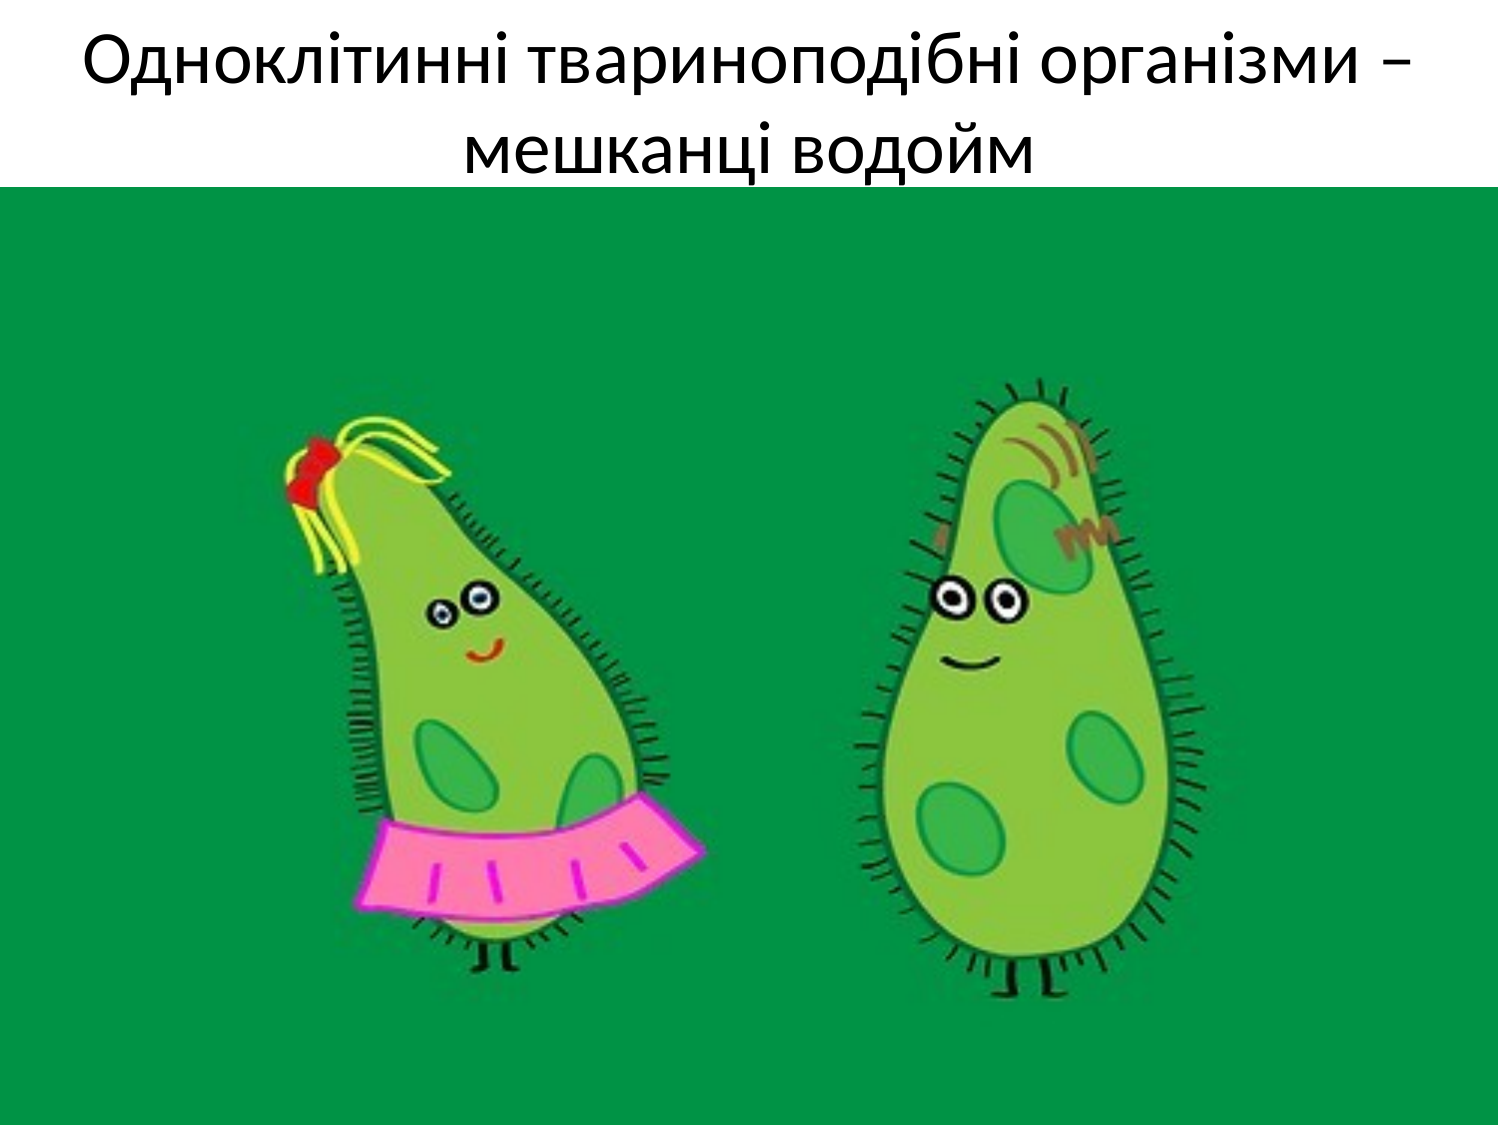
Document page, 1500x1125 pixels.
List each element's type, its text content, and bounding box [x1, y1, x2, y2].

title Одноклітинні твариноподібні організми – мешканці водойм [0, 0, 1500, 190]
picture [0, 187, 1498, 1125]
